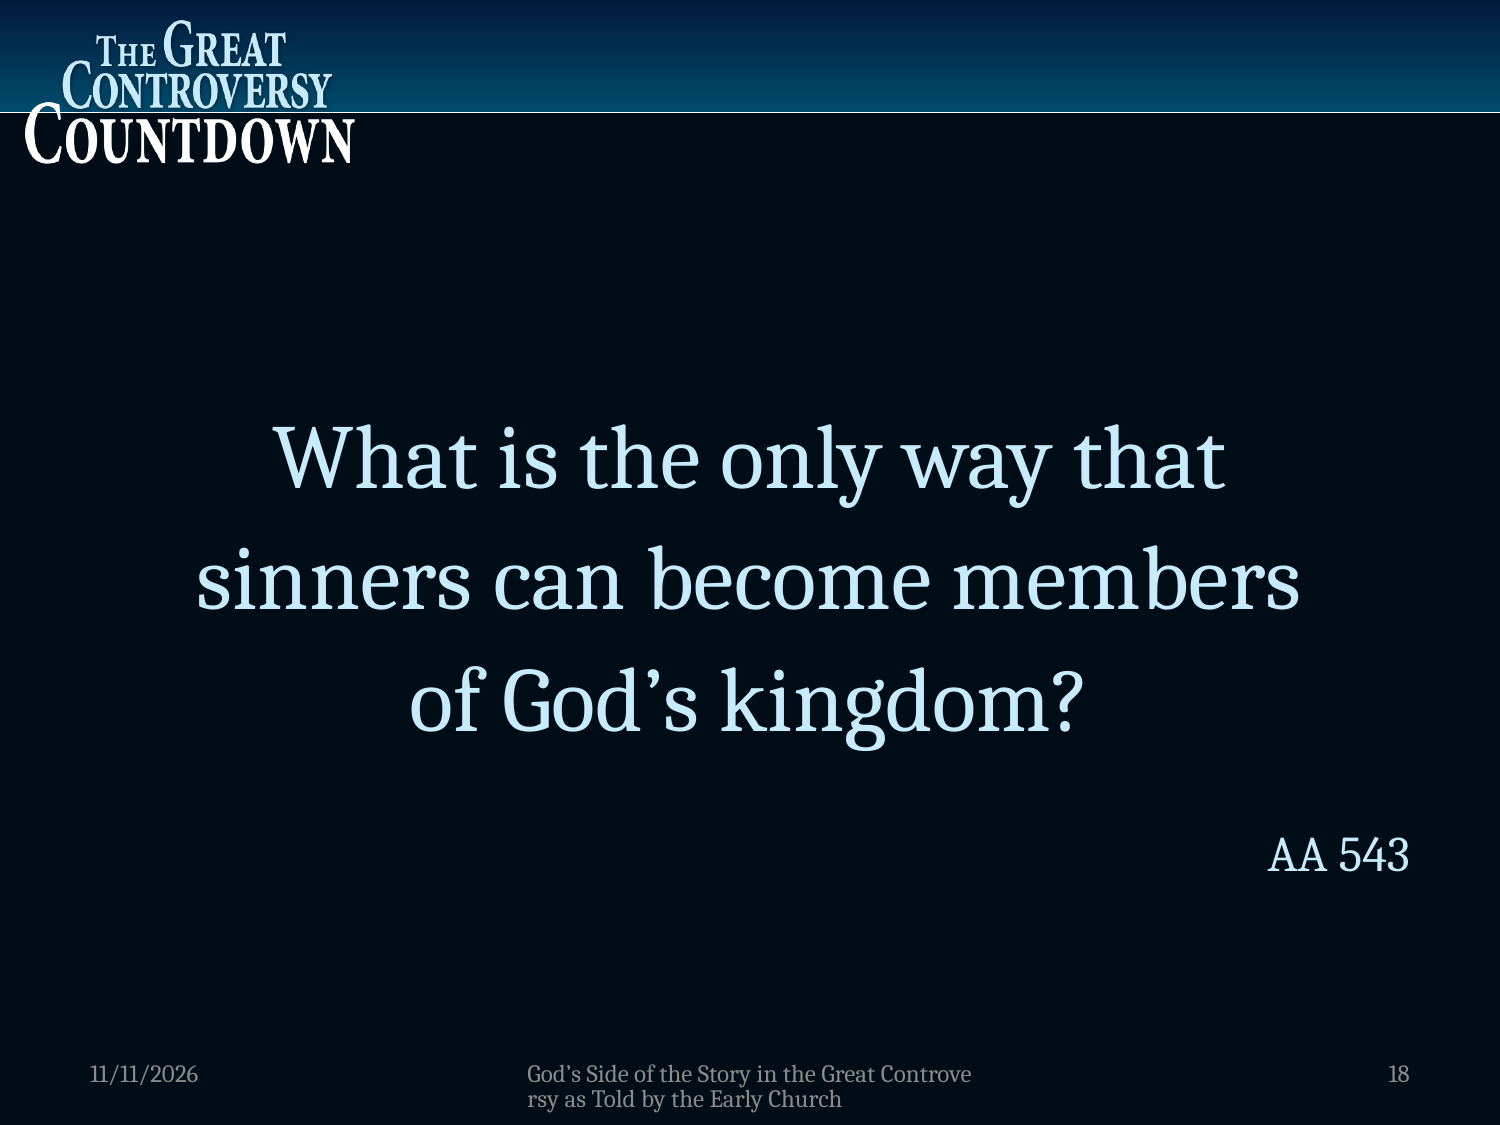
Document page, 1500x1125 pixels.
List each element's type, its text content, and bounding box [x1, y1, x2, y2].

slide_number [75, 1042, 425, 1103]
picture [12, 103, 363, 170]
list What is the only way that sinners can become members of God’s kingdom? AA 543 [75, 262, 1425, 1005]
slide_number 18 [1074, 1042, 1425, 1103]
picture [12, 9, 363, 108]
footer God’s Side of the Story in the Great Controversy as Told by the Early Church [512, 1042, 988, 1103]
